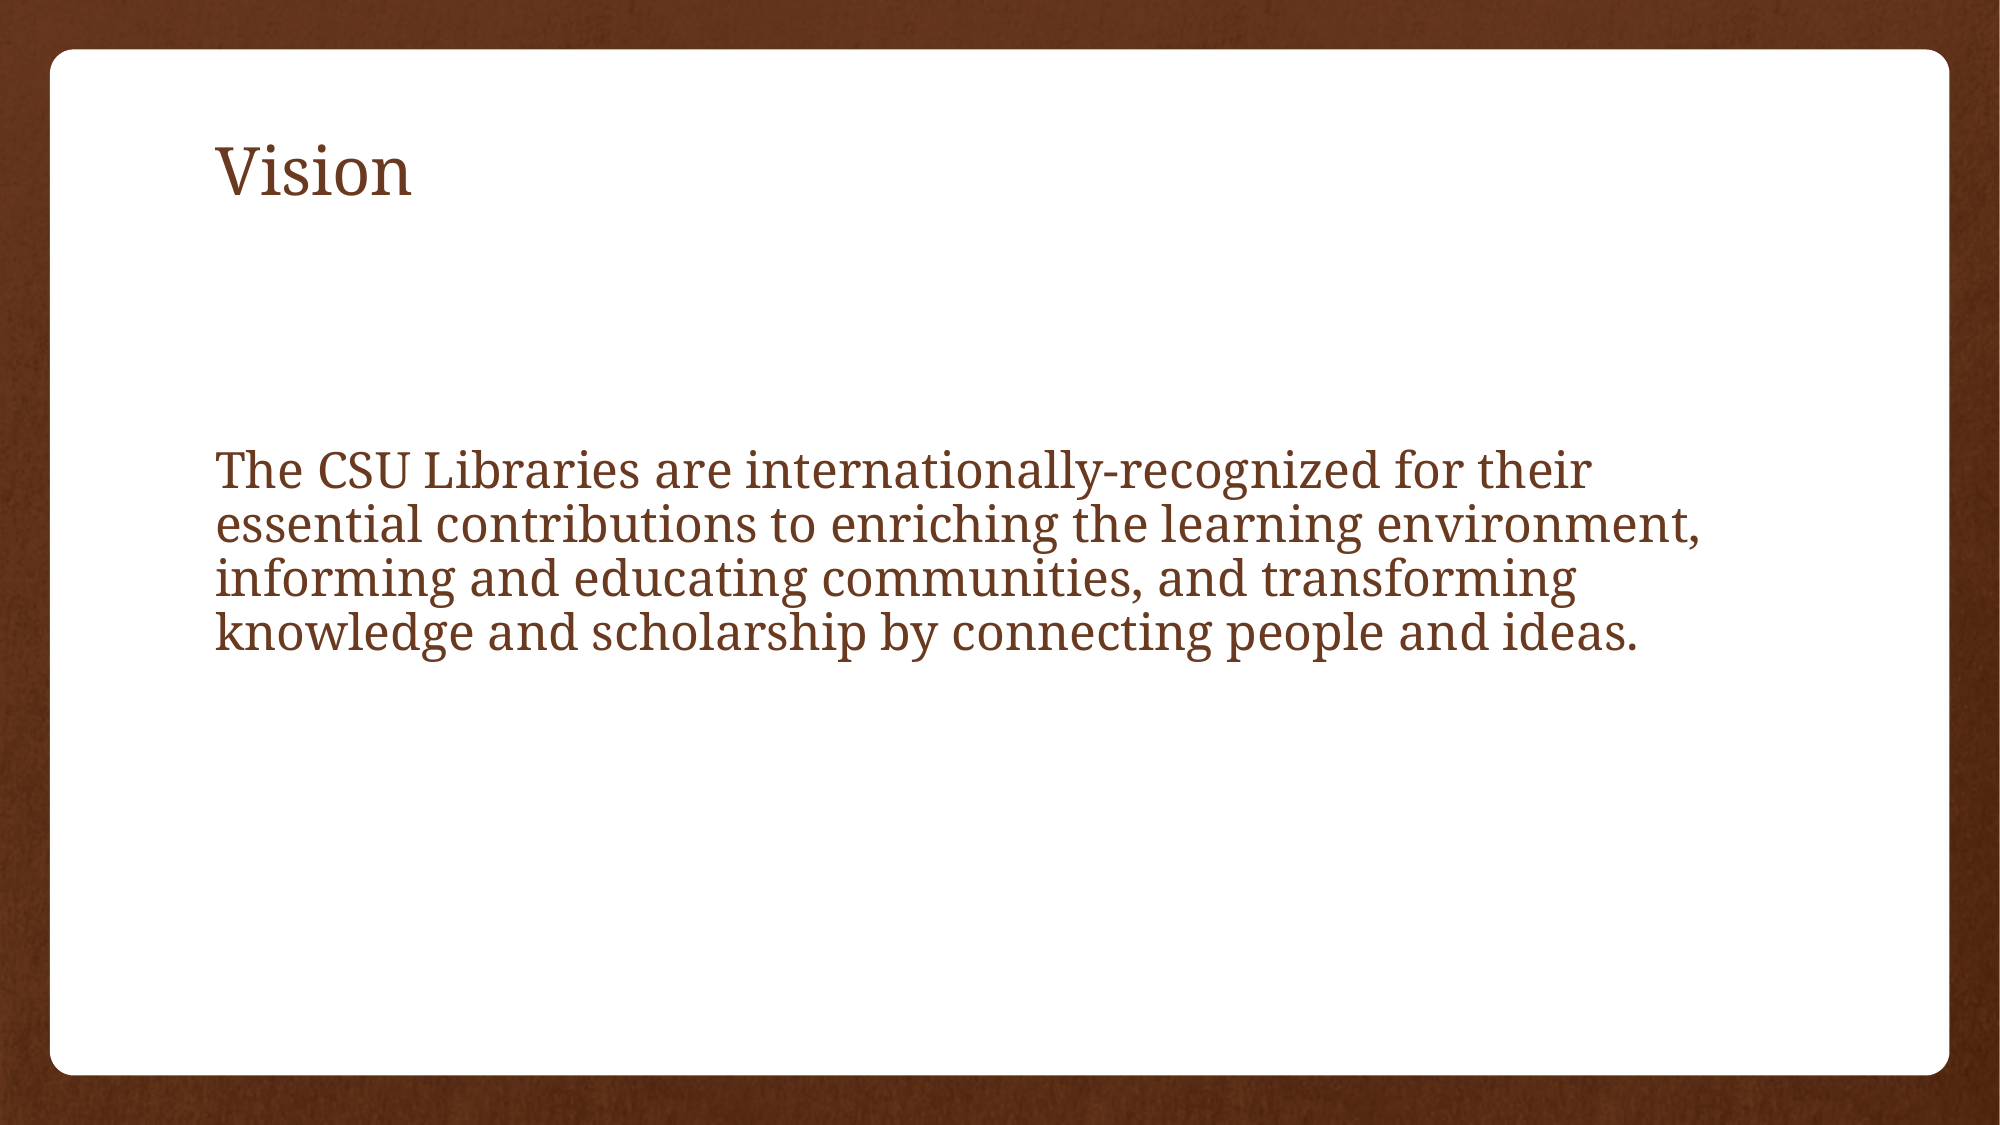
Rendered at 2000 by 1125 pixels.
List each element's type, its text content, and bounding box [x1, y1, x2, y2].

title Vision [199, 125, 1800, 217]
list The CSU Libraries are internationally-recognized for their essential contributions to enriching the learning environment, informing and educating communities, and transforming knowledge and scholarship by connecting people and ideas. [199, 437, 1725, 813]
